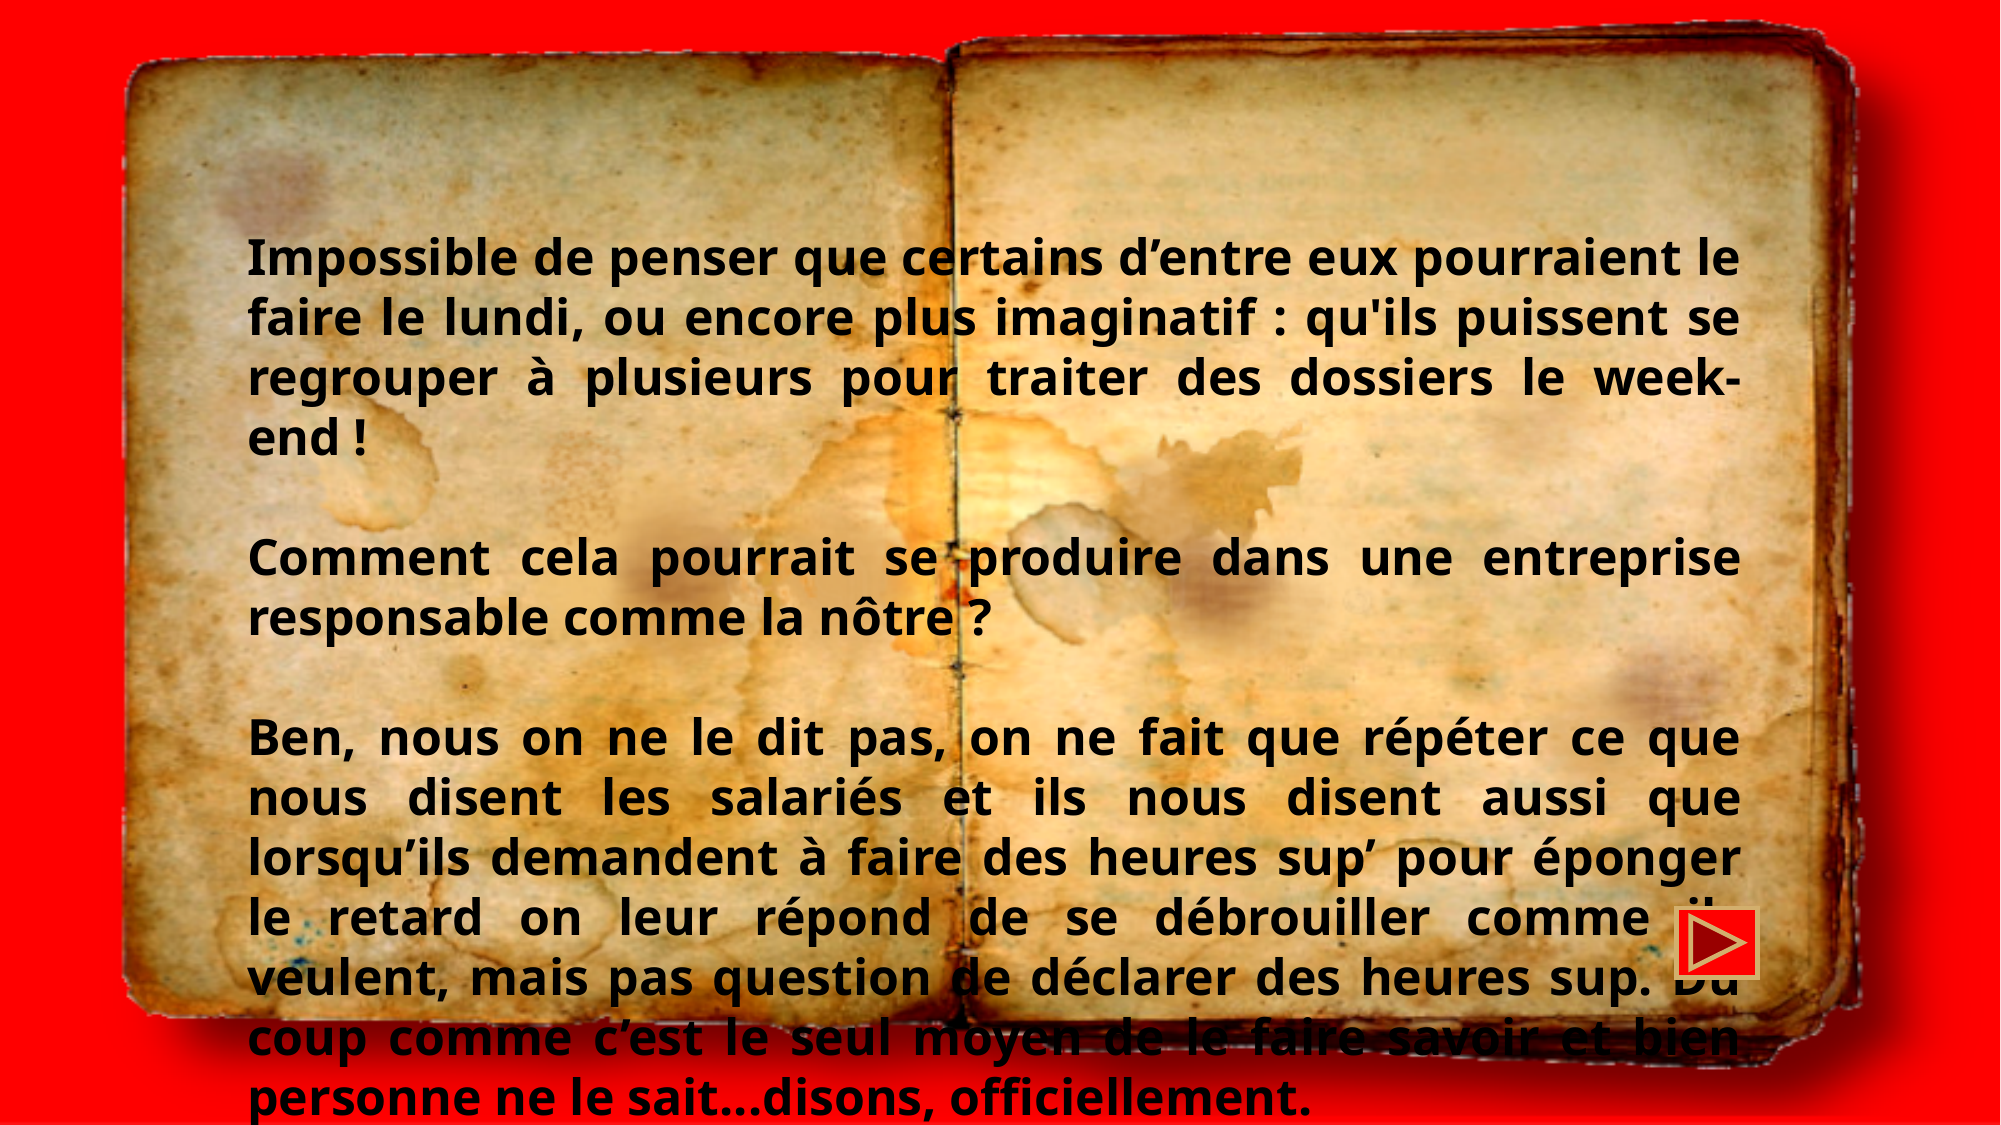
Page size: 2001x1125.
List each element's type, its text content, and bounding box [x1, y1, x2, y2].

text_box [1675, 907, 1758, 978]
picture [0, 0, 2001, 1125]
text_box Impossible de penser que certains d’entre eux pourraient le faire le lundi, ou encore plus imaginatif : qu'ils puissent se regrouper à plusieurs pour traiter des dossiers le week-end ! Comment cela pourrait se produire dans une entreprise responsable comme la nôtre ? Ben, nous on ne le dit pas, on ne fait que répéter ce que nous disent les salariés et ils nous disent aussi que lorsqu’ils demandent à faire des heures sup’ pour éponger le retard on leur répond de se débrouiller comme ils veulent, mais pas question de déclarer des heures sup. Du coup comme c’est le seul moyen de le faire savoir et bien personne ne le sait...disons, officiellement. [232, 217, 1758, 1125]
